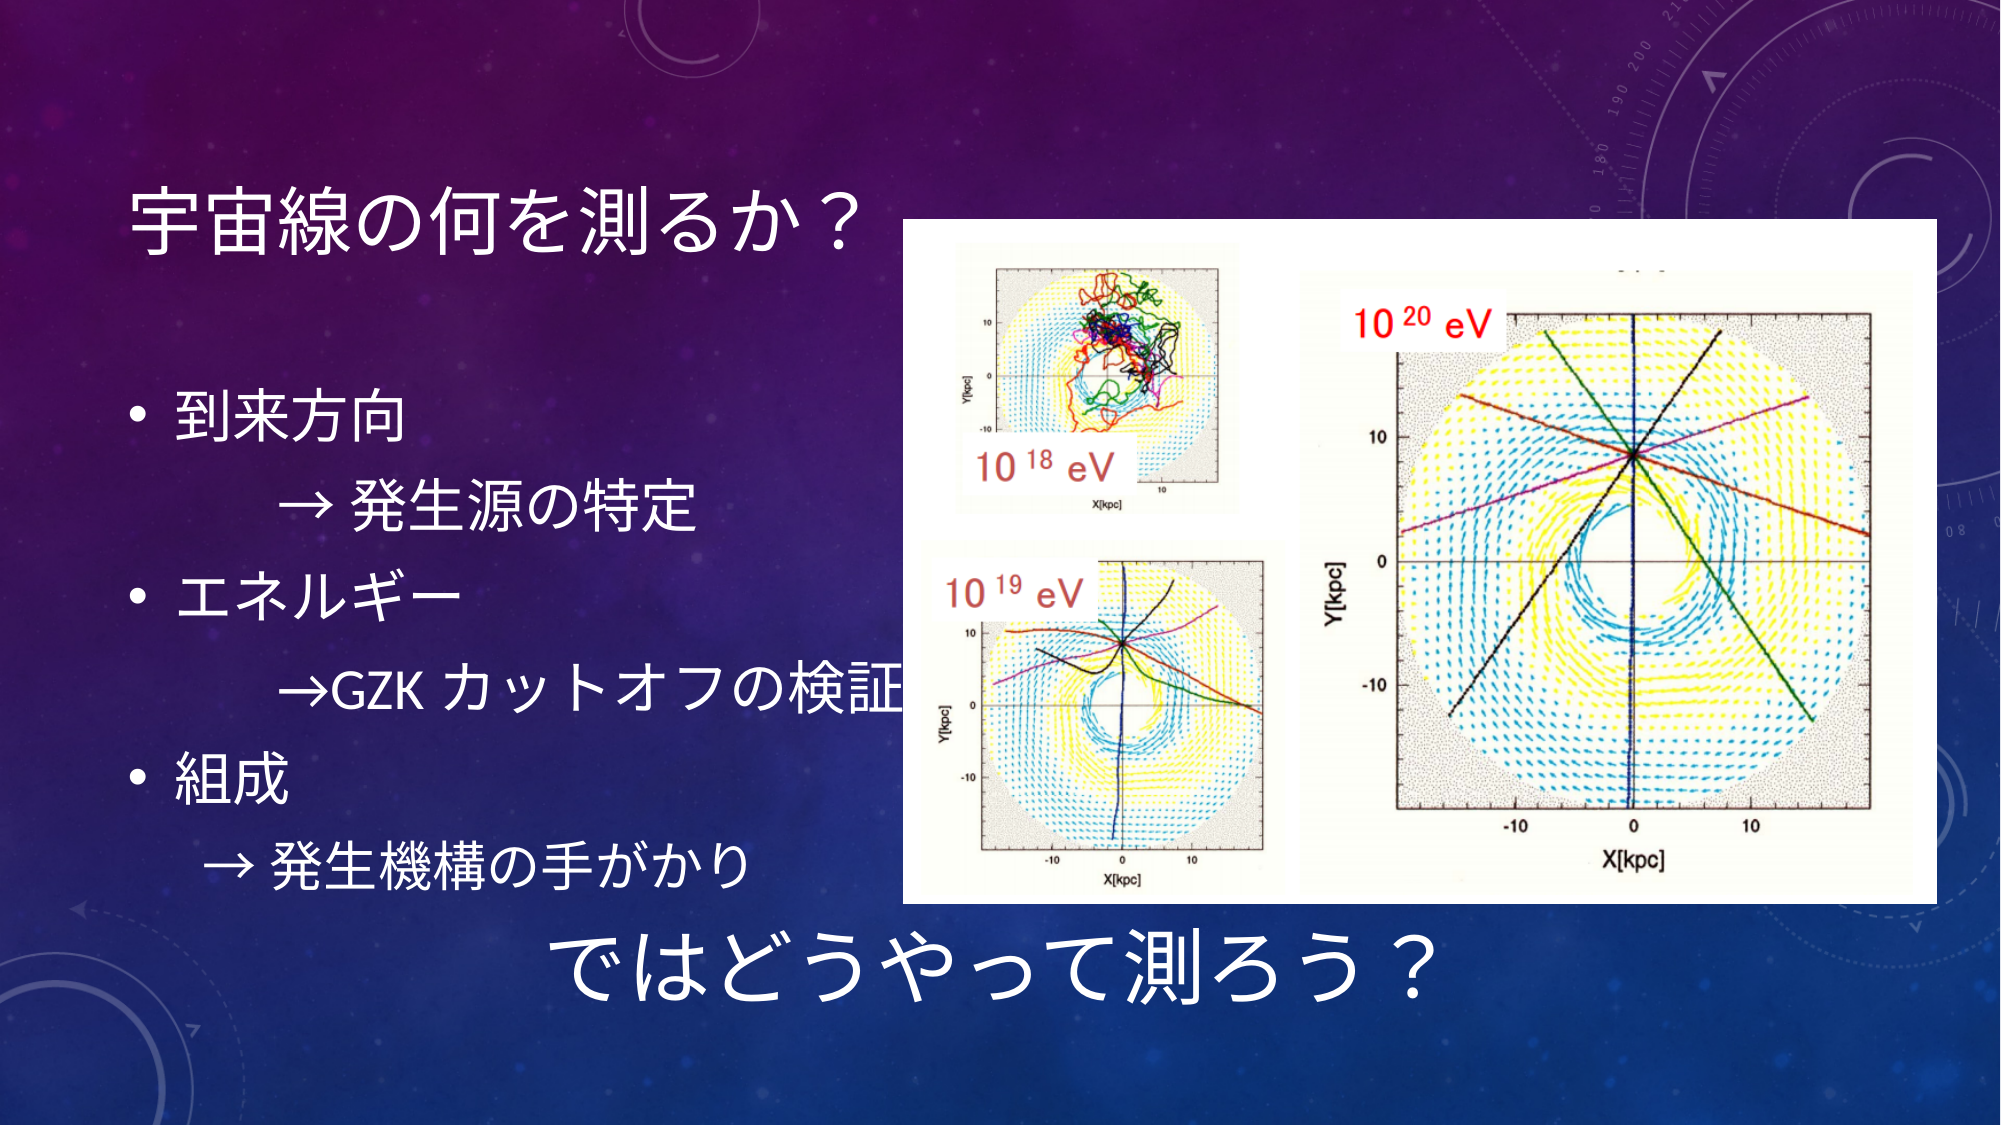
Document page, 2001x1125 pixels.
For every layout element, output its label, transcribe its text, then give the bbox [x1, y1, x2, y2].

picture [0, 0, 2001, 1125]
text_box ではどうやって測ろう？ [528, 665, 2000, 1125]
title 宇宙線の何を測るか？ [112, 99, 1775, 338]
list 到来方向 →発生源の特定 エネルギー →GZKカットオフの検証 組成 →発生機構の手がかり [112, 338, 897, 938]
